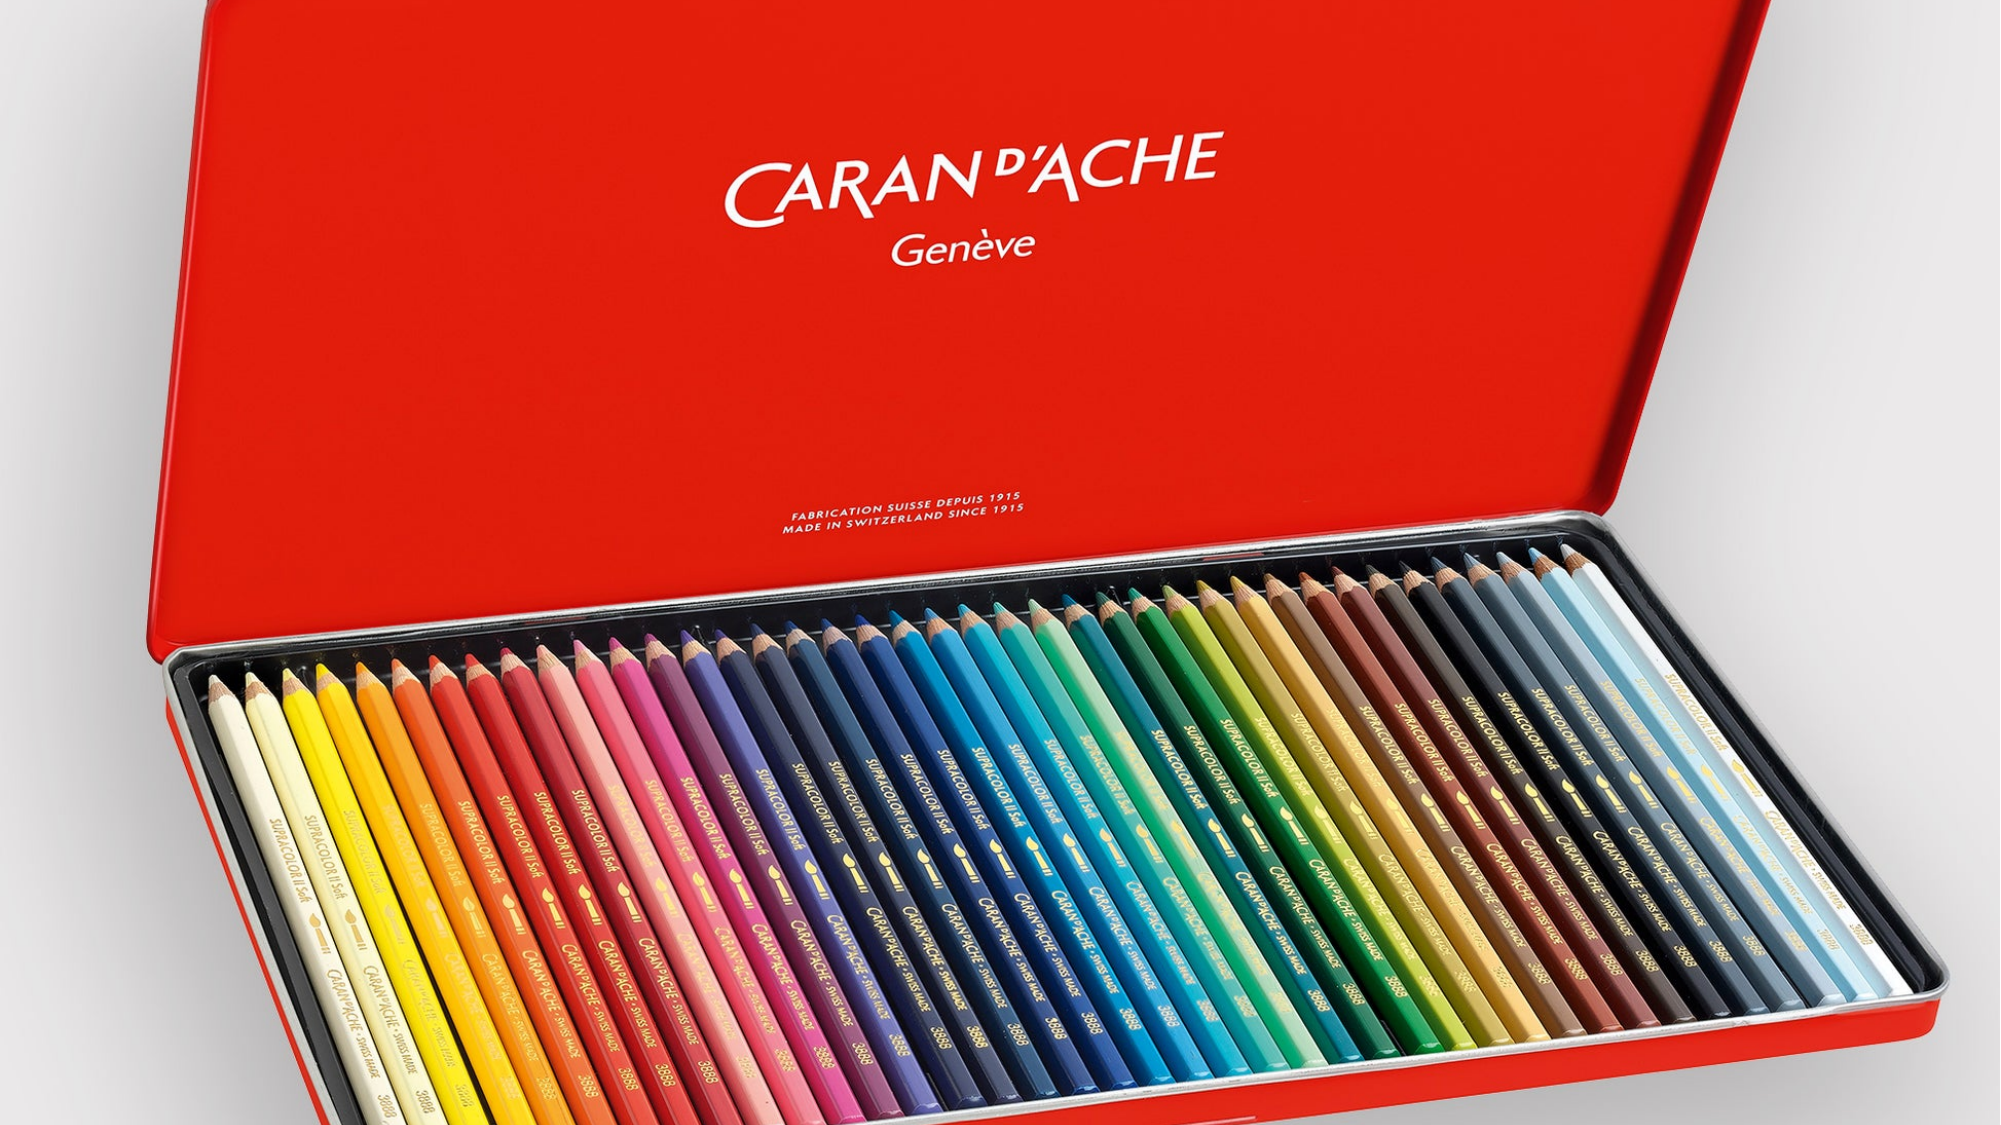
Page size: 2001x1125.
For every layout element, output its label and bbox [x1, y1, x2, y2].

list [0, 0, 2000, 1125]
